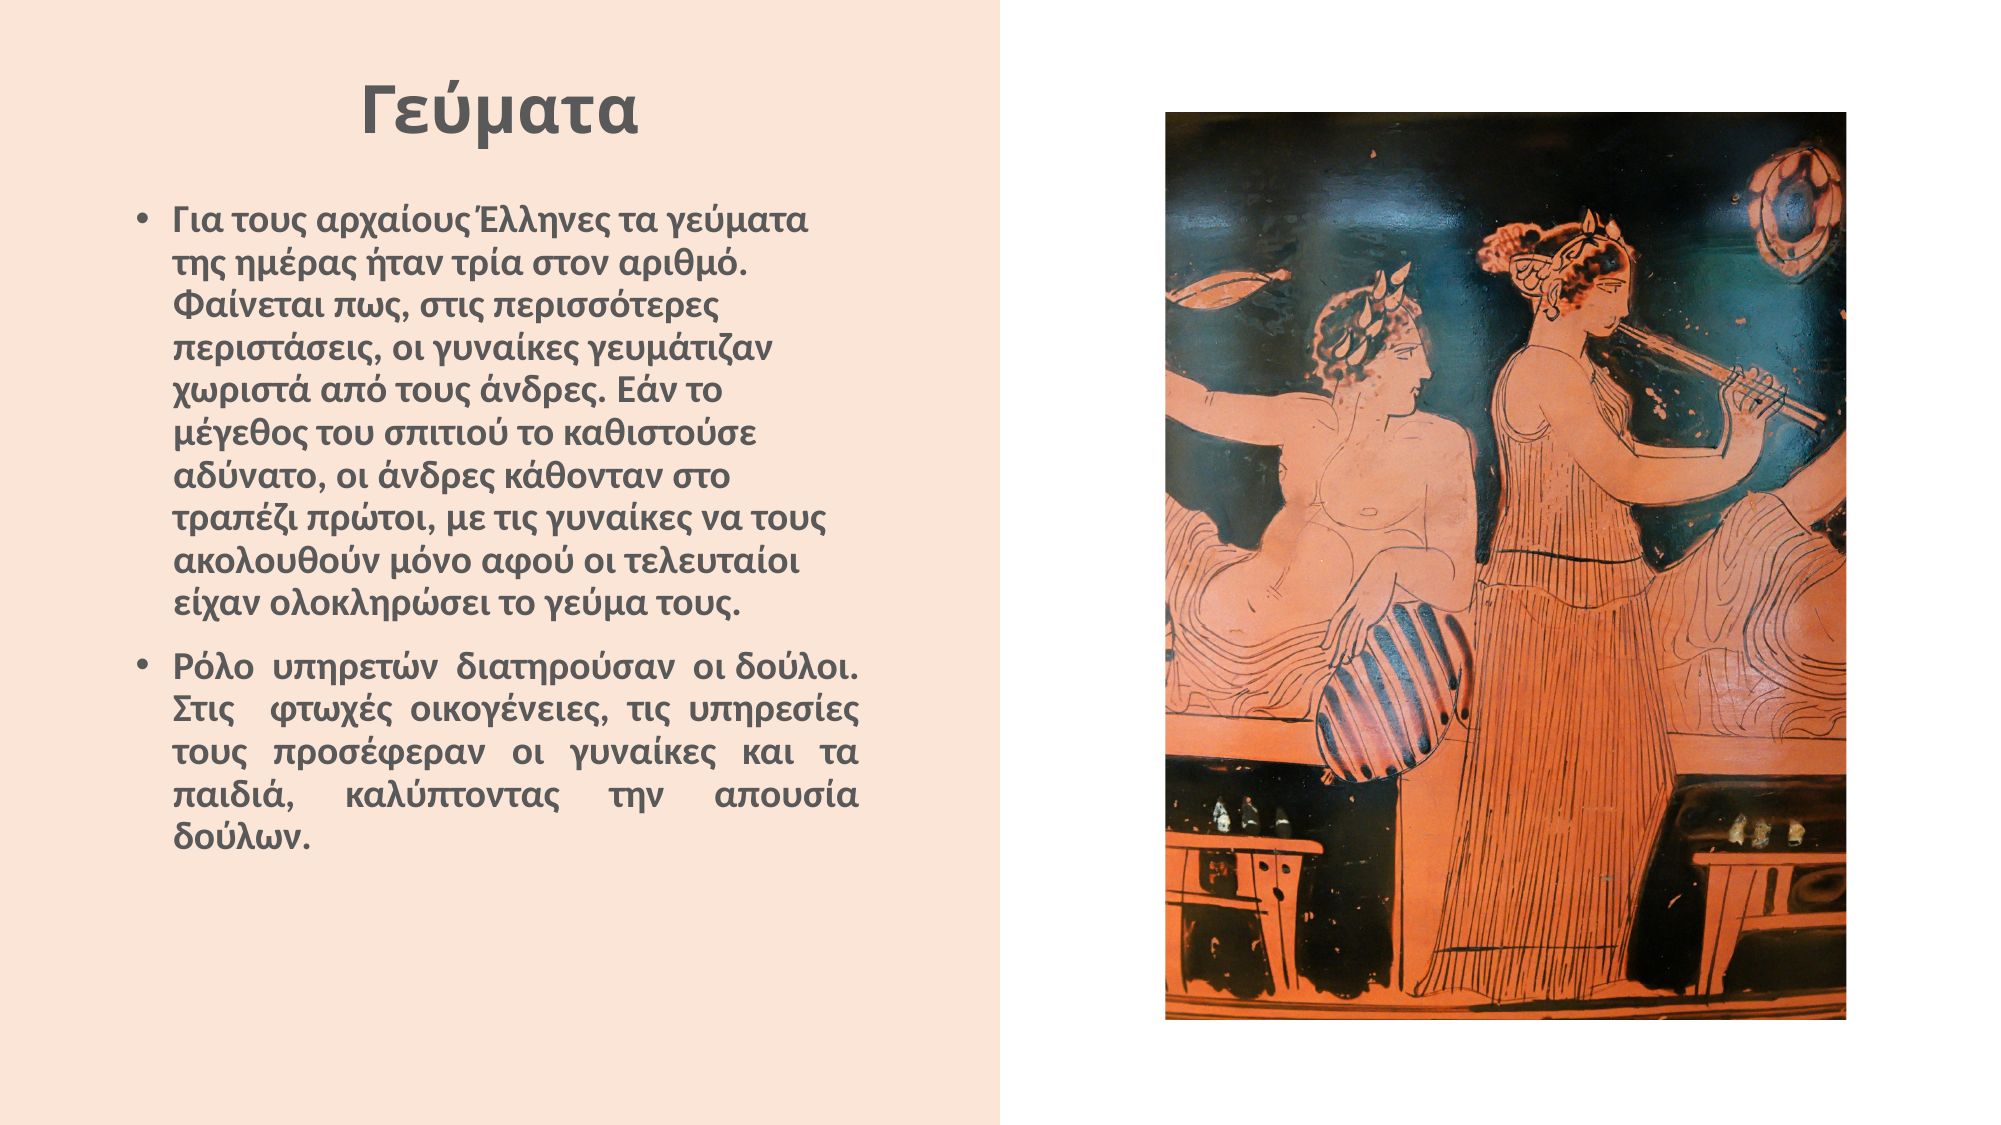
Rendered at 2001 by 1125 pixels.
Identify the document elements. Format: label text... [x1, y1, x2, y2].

picture [1165, 112, 1847, 1020]
text_box [0, 0, 1001, 1125]
text_box [1001, 0, 2000, 1125]
list Για τους αρχαίους Έλληνες τα γεύματα της ημέρας ήταν τρία στον αριθμό. Φαίνεται πως, στις περισσότερες περιστάσεις, οι γυναίκες γευμάτιζαν χωριστά από τους άνδρες. Εάν το μέγεθος του σπιτιού το καθιστούσε αδύνατο, οι άνδρες κάθονταν στο τραπέζι πρώτοι, με τις γυναίκες να τους ακολουθούν μόνο αφού οι τελευταίοι είχαν ολοκληρώσει το γεύμα τους. Ρόλο υπηρετών διατηρούσαν οι δούλοι. Στις φτωχές οικογένειες, τις υπηρεσίες τους προσέφεραν οι γυναίκες και τα παιδιά, καλύπτοντας την απουσία δούλων. [120, 191, 875, 1020]
title Γεύματα [142, 112, 858, 156]
